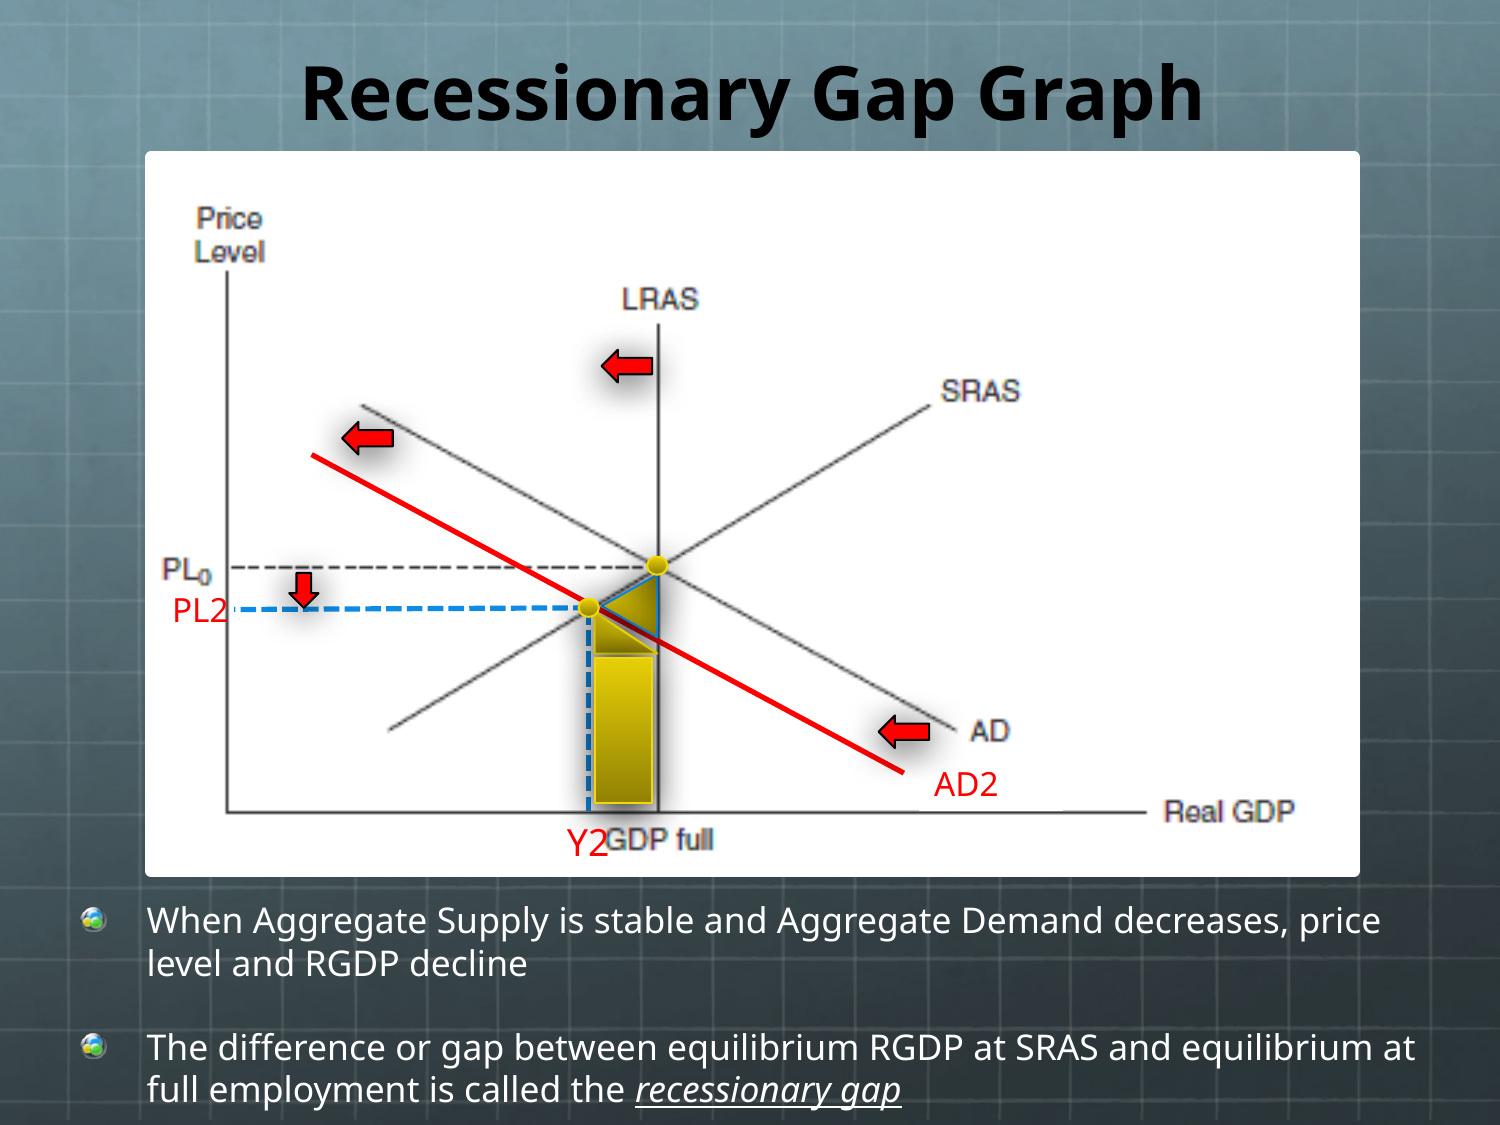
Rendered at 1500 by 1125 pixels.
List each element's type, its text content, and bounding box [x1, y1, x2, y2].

text_box Recessionary Gap Graph [157, 38, 1348, 144]
picture [0, 0, 1500, 1125]
text_box When Aggregate Supply is stable and Aggregate Demand decreases, price level and RGDP decline The difference or gap between equilibrium RGDP at SRAS and equilibrium at full employment is called the recessionary gap [65, 890, 1461, 1089]
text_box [311, 453, 905, 774]
